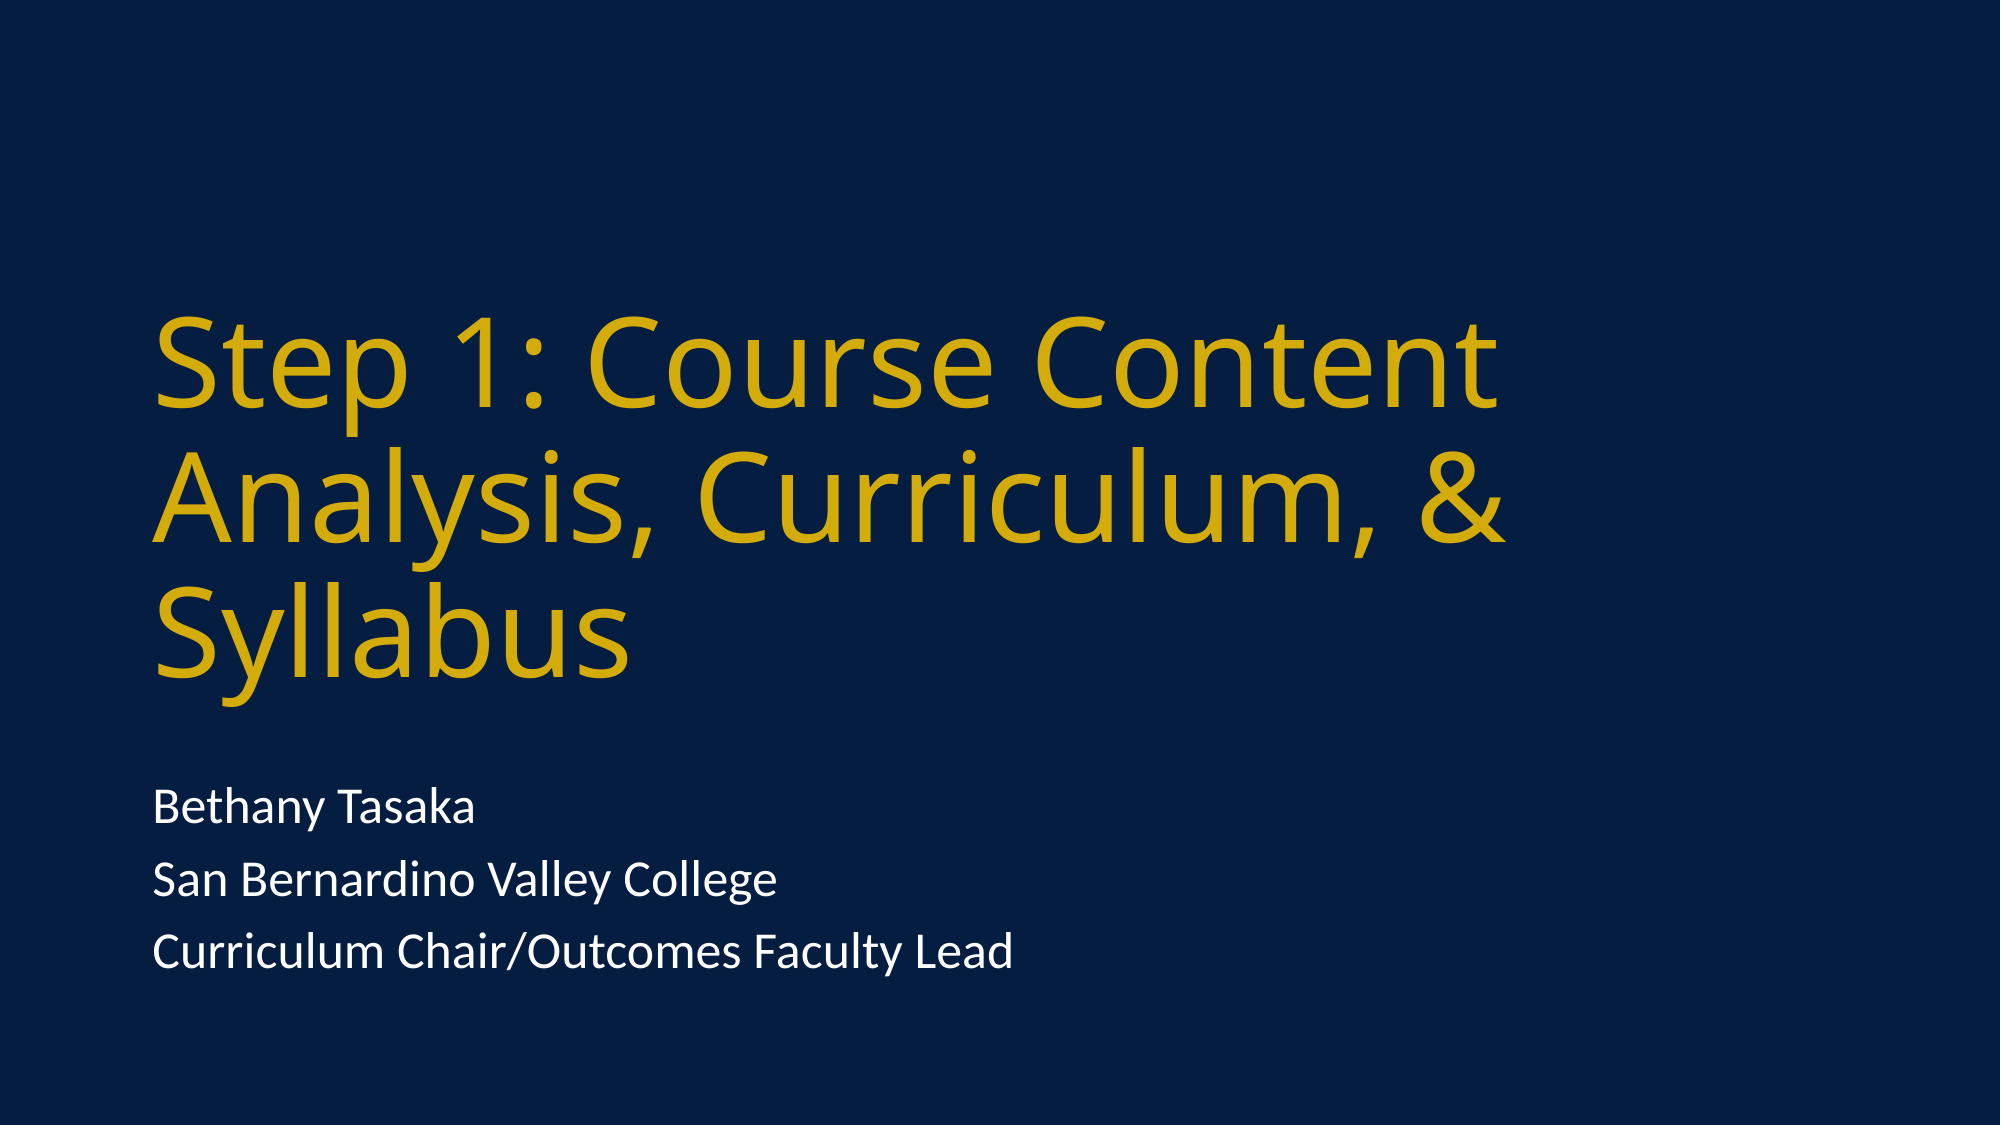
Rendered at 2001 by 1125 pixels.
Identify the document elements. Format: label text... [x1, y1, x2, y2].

title Step 1: Course Content Analysis, Curriculum, & Syllabus [137, 244, 1863, 713]
text_box Bethany Tasaka San Bernardino Valley College Curriculum Chair/Outcomes Faculty Lead [137, 771, 1217, 989]
